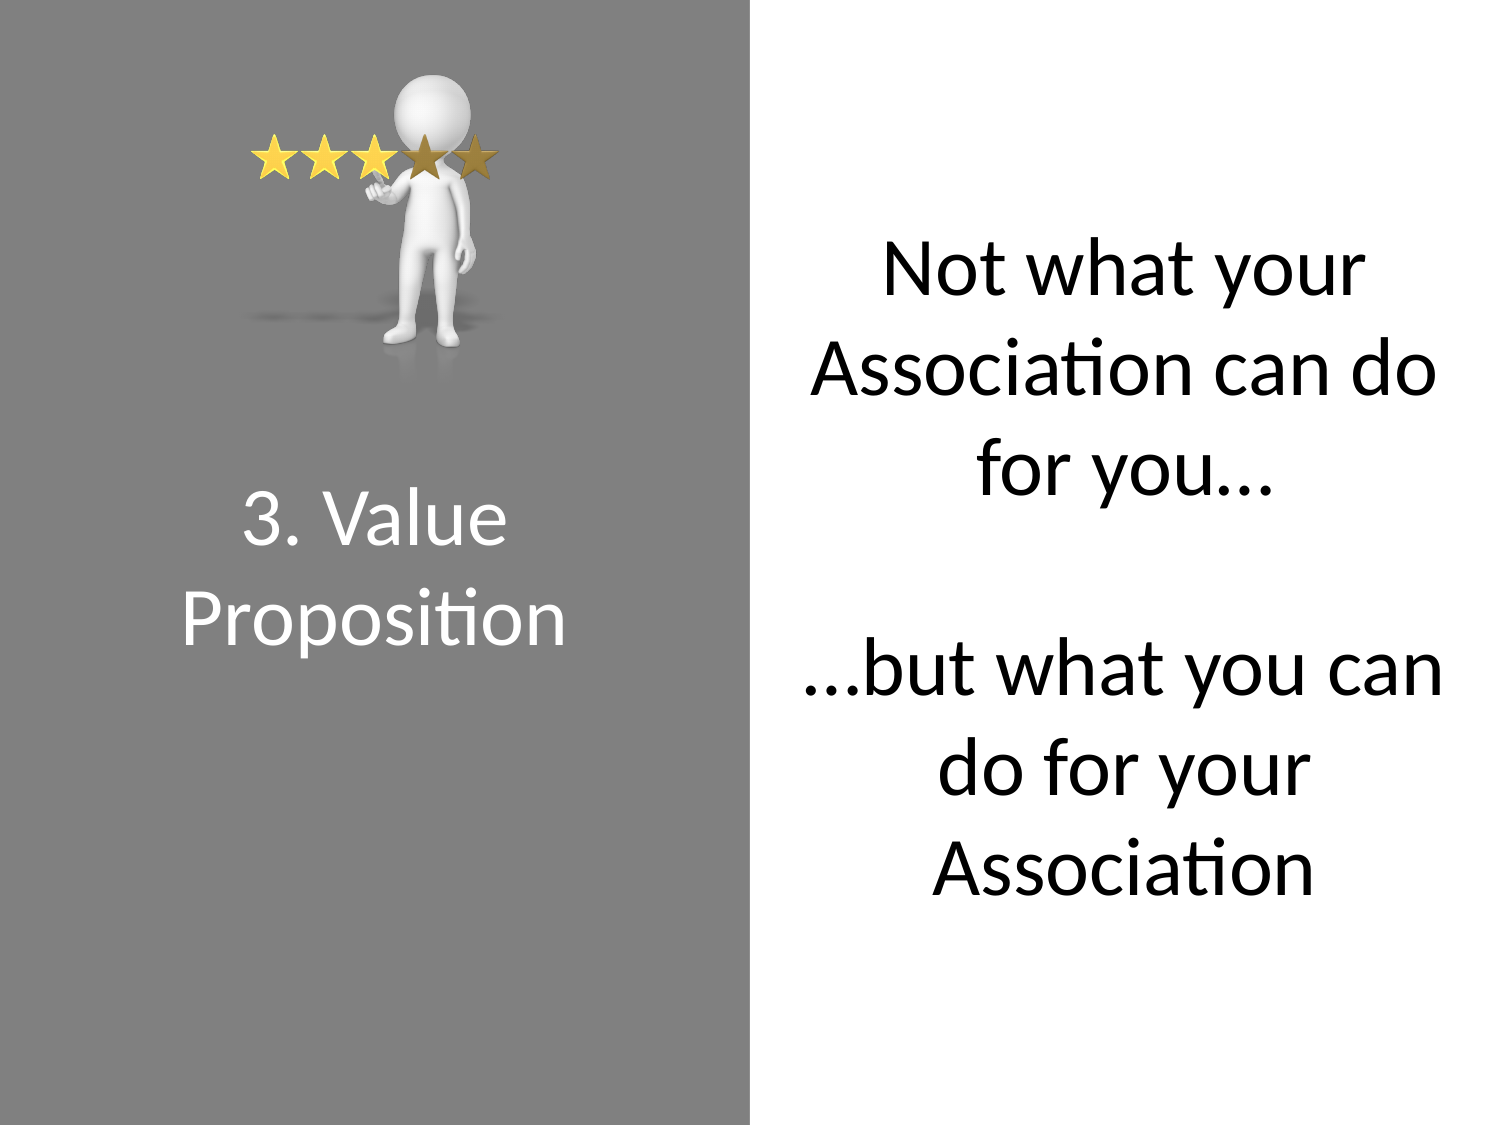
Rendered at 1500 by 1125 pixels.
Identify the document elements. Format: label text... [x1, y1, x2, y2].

title 3. Value Proposition [37, 468, 713, 657]
picture [234, 66, 516, 388]
text_box Not what your Association can do for you… …but what you can do for your Association [749, 468, 1500, 657]
